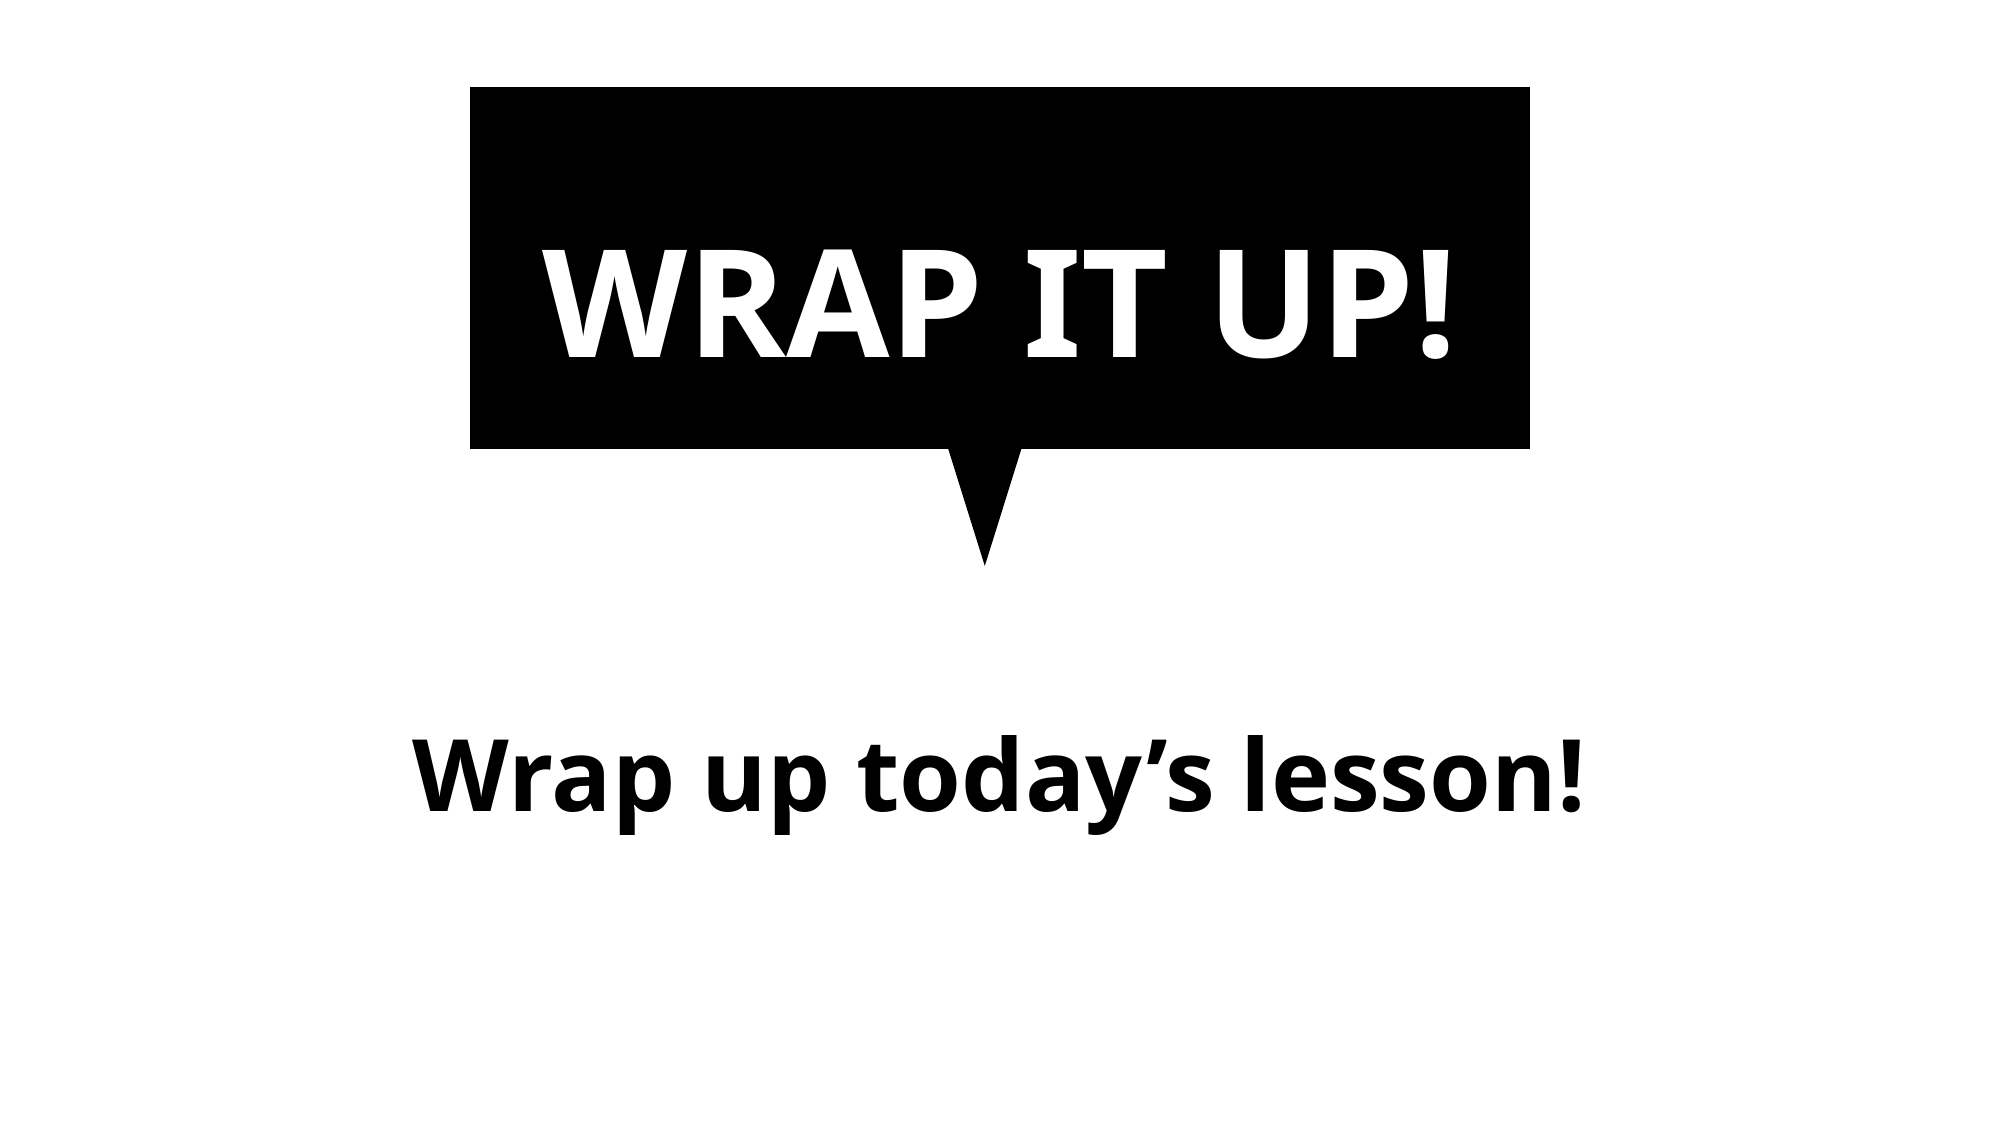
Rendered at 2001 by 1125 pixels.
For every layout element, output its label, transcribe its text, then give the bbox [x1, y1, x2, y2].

title Wrap up today’s lesson! [137, 483, 1863, 1076]
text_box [470, 87, 1530, 563]
